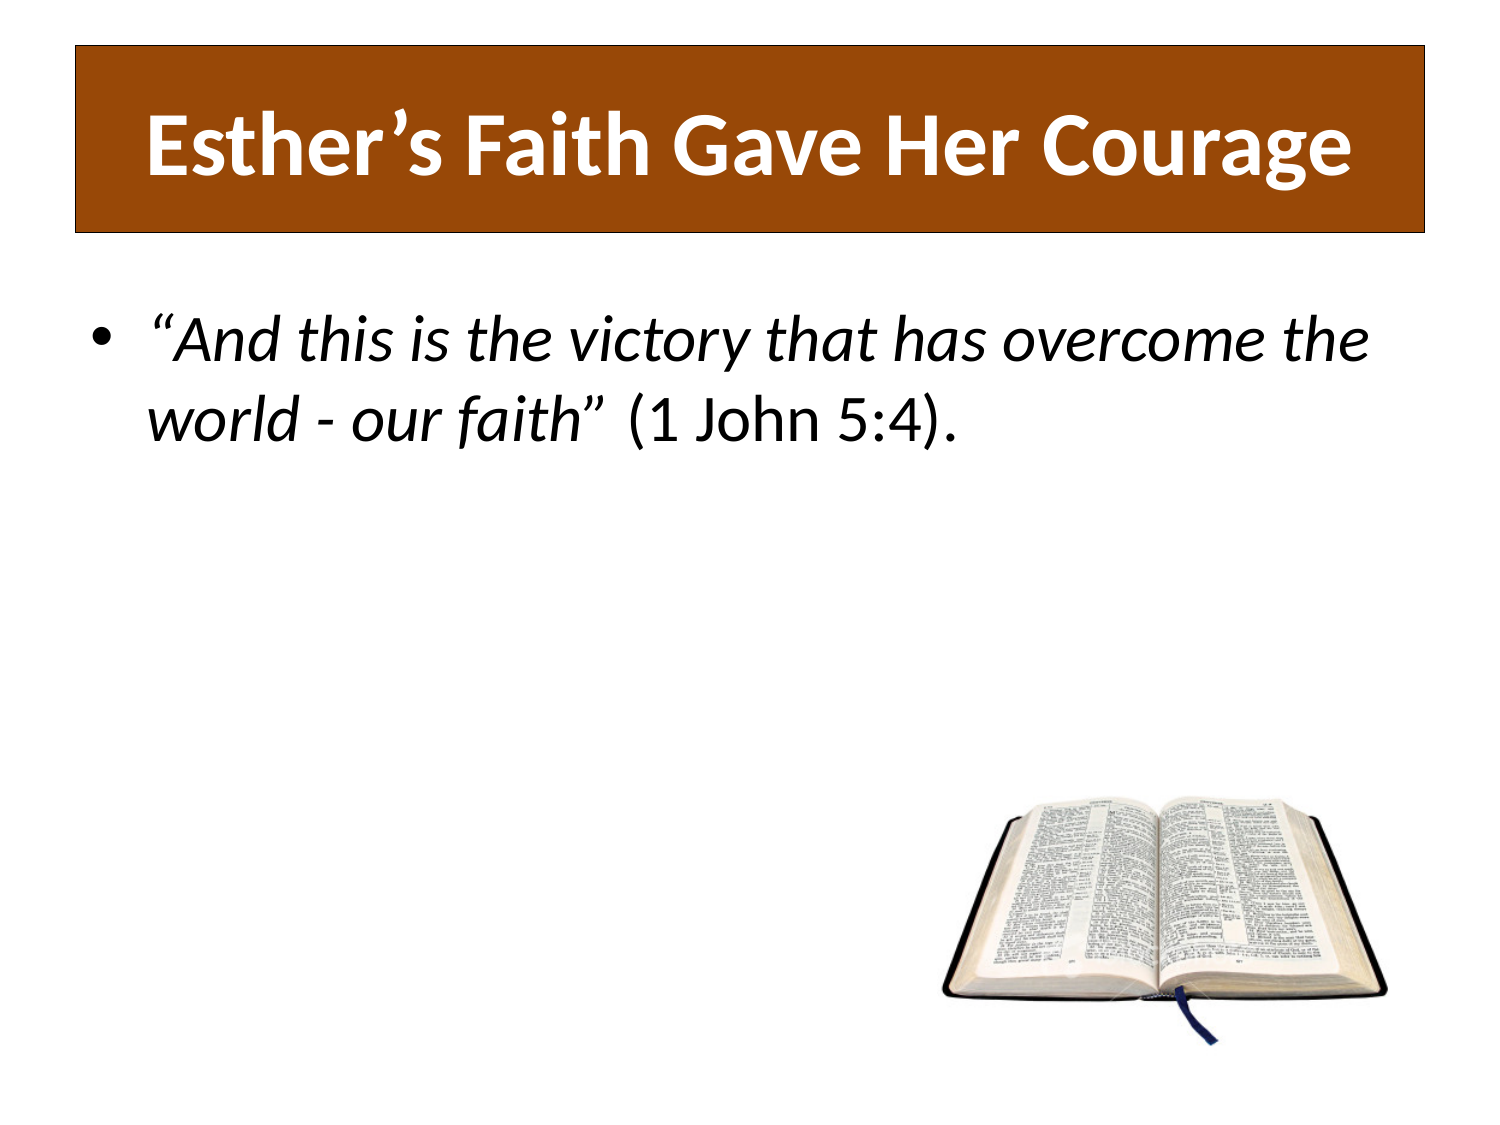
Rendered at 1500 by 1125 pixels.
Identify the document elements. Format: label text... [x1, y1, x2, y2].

title Esther’s Faith Gave Her Courage [75, 45, 1425, 233]
list “And this is the victory that has overcome the world - our faith” (1 John 5:4). [75, 287, 1425, 1005]
picture [937, 757, 1394, 1073]
